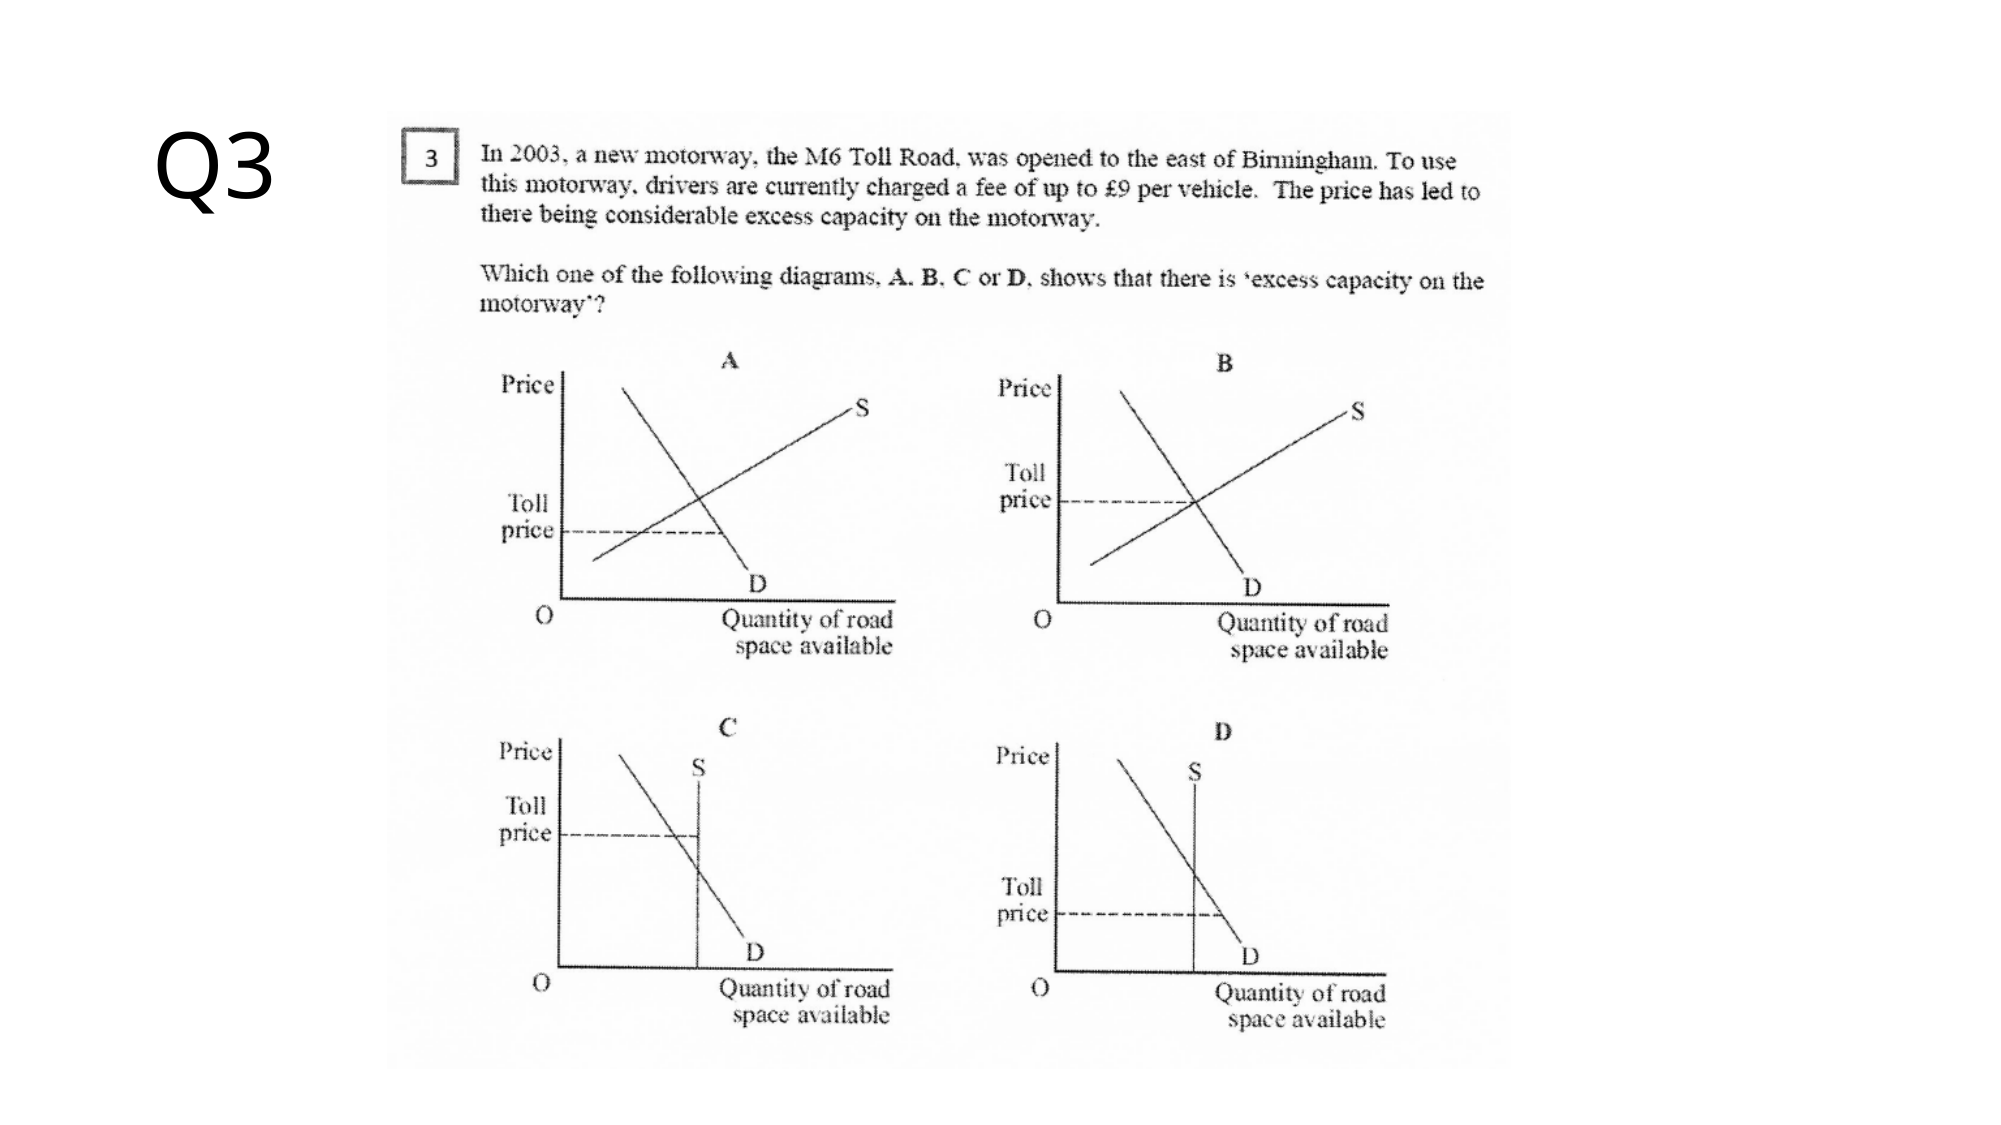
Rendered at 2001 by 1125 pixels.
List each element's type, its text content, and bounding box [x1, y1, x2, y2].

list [387, 111, 1511, 1069]
title Q3 [137, 59, 1863, 278]
